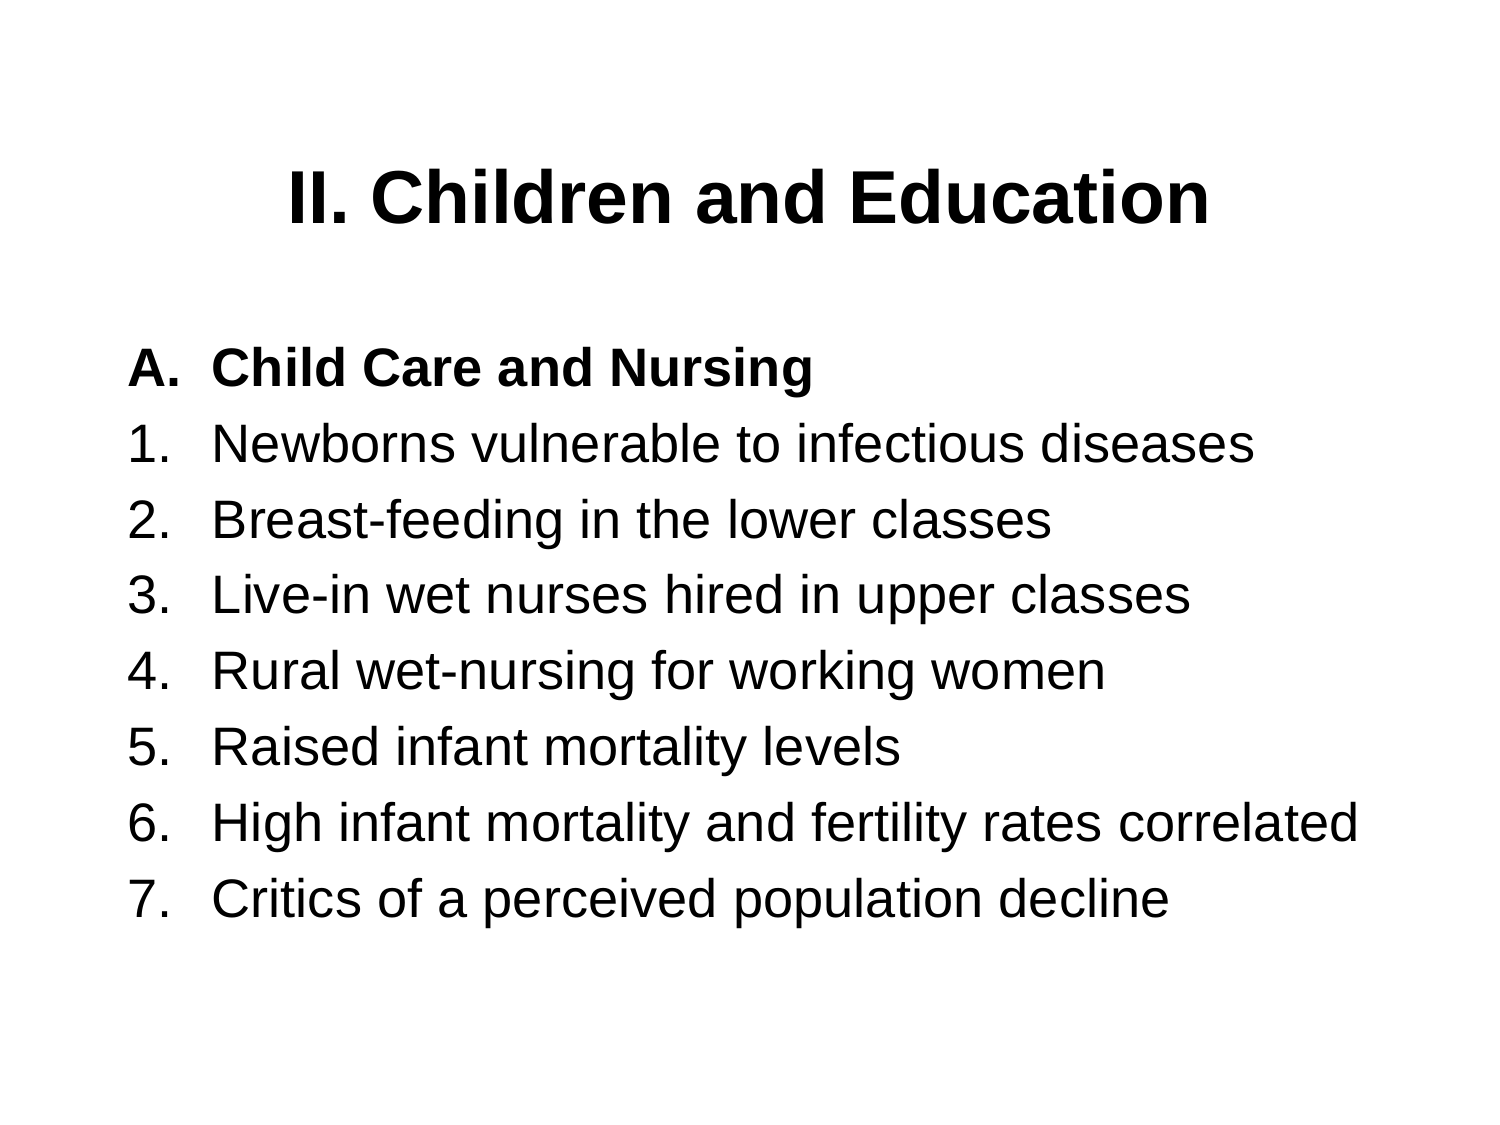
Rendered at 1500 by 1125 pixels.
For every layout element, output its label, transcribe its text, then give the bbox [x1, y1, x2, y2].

title II. Children and Education [112, 99, 1388, 288]
list Child Care and Nursing Newborns vulnerable to infectious diseases Breast-feeding in the lower classes Live-in wet nurses hired in upper classes Rural wet-nursing for working women Raised infant mortality levels High infant mortality and fertility rates correlated Critics of a perceived population decline [112, 324, 1388, 1001]
